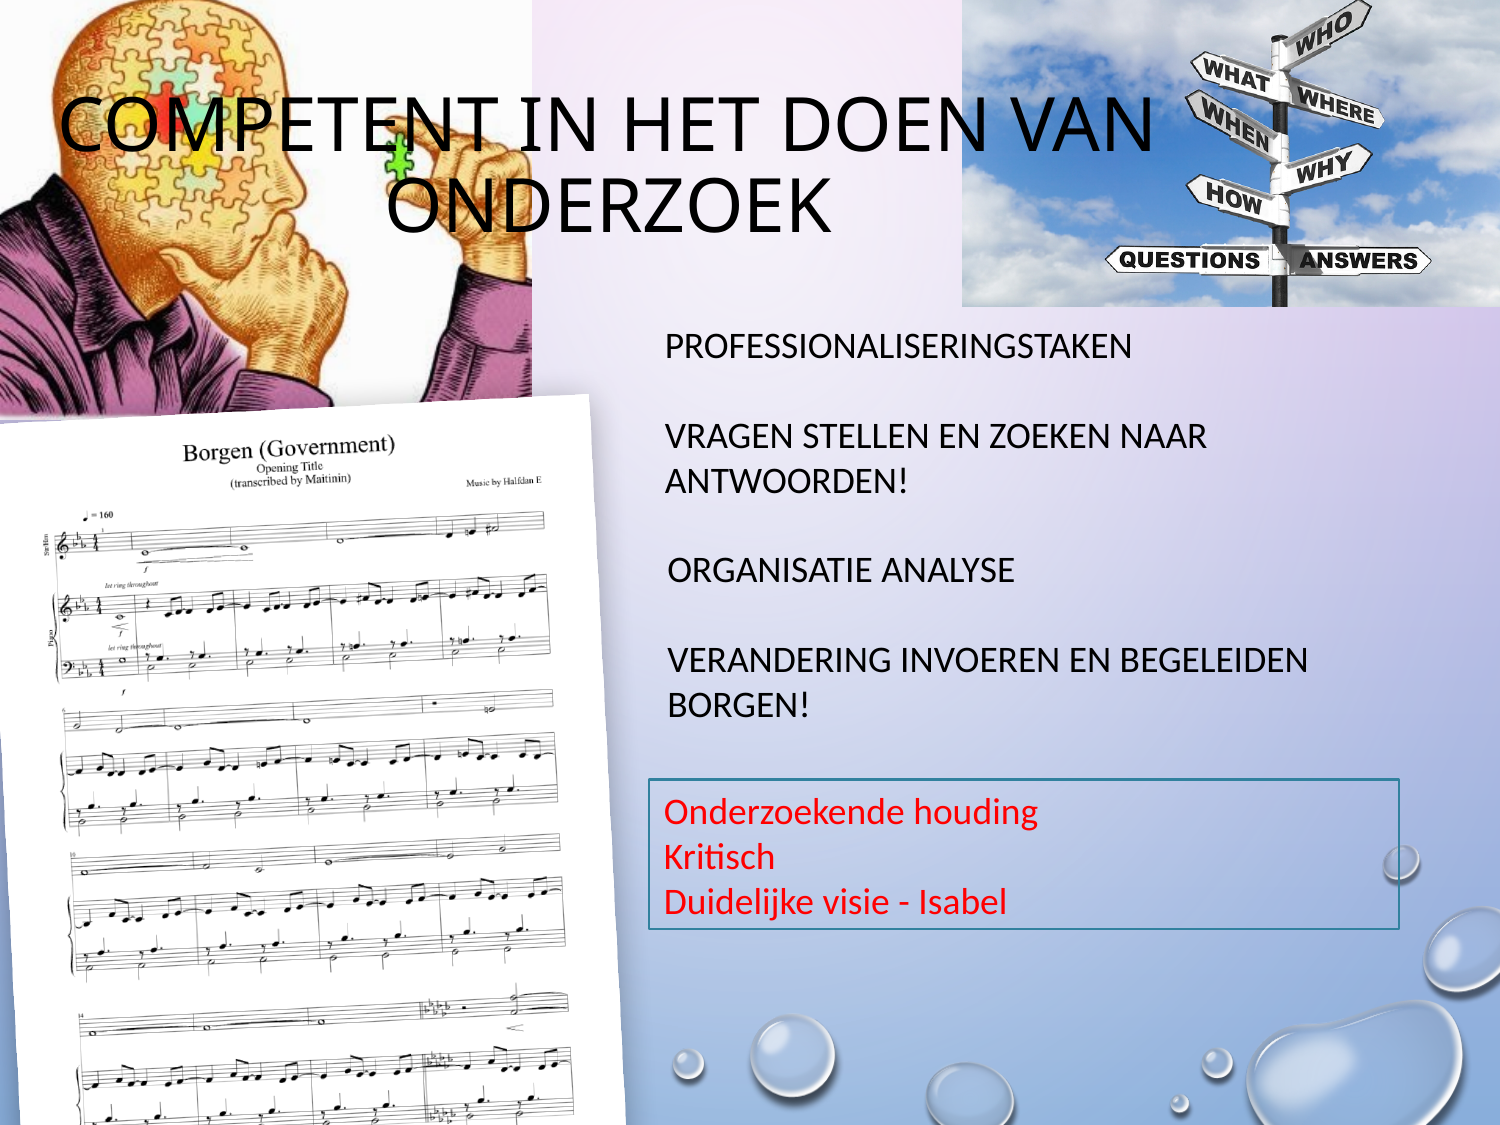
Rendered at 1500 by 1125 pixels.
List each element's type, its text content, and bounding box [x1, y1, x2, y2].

text_box PROFESSIONALISERINGSTAKEN VRAGEN STELLEN EN ZOEKEN NAAR ANTWOORDEN! [650, 313, 1327, 509]
text_box Onderzoekende houding Kritisch Duidelijke visie - Isabel [648, 778, 1400, 930]
text_box ORGANISATIE ANALYSE VERANDERING INVOEREN EN BEGELEIDEN BORGEN! [652, 537, 1325, 733]
picture [0, 0, 1500, 1125]
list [962, 0, 1500, 307]
title cOmpetent in het doen van onderzoek [536, 37, 956, 299]
